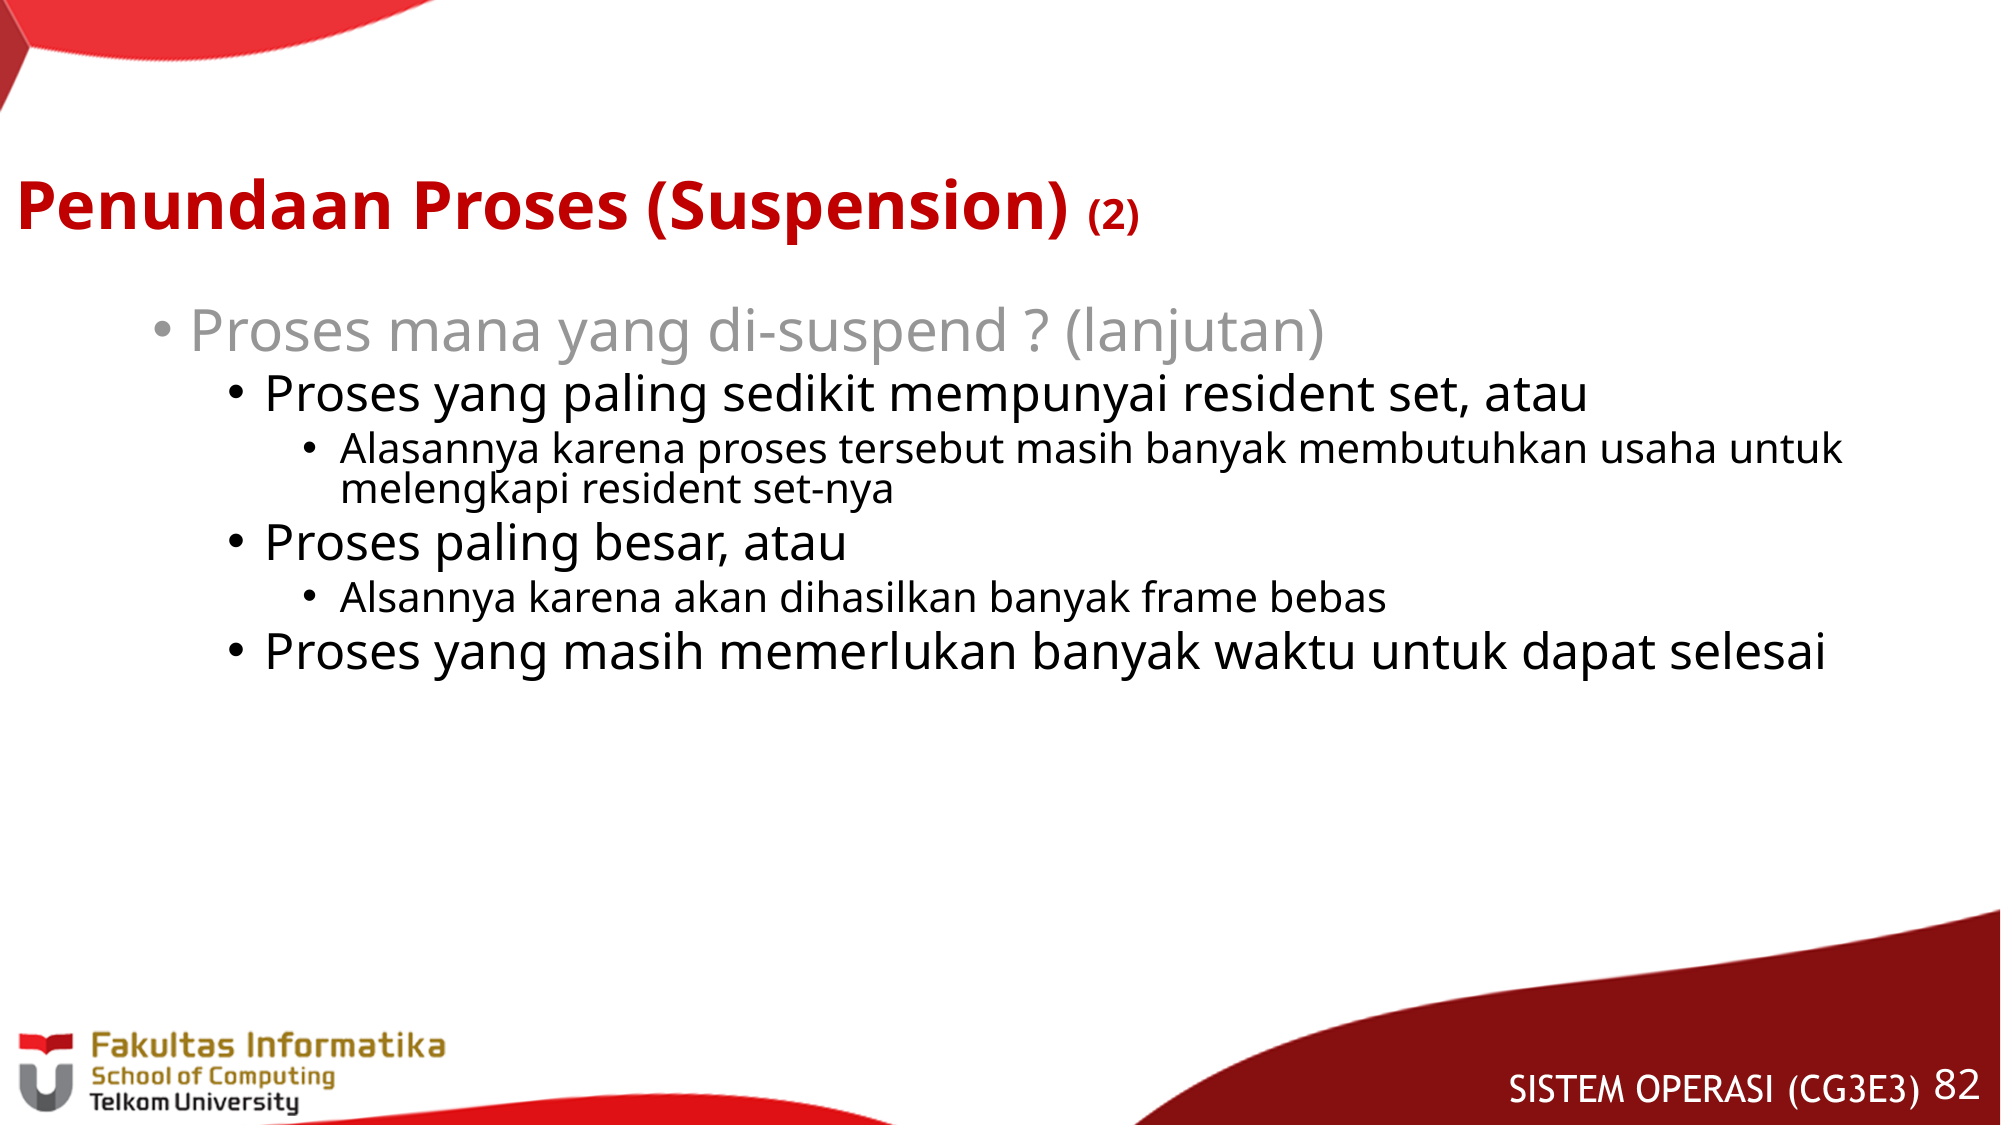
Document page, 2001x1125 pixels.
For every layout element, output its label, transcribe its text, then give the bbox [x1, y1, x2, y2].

title Penundaan Proses (Suspension) (2) [0, 119, 1725, 298]
picture [0, 0, 2001, 1125]
list Proses mana yang di-suspend ? (lanjutan) Proses yang paling sedikit mempunyai resident set, atau Alasannya karena proses tersebut masih banyak membutuhkan usaha untuk melengkapi resident set-nya Proses paling besar, atau Alsannya karena akan dihasilkan banyak frame bebas Proses yang masih memerlukan banyak waktu untuk dapat selesai [137, 299, 1863, 1014]
slide_number 81 [1546, 1056, 1997, 1117]
